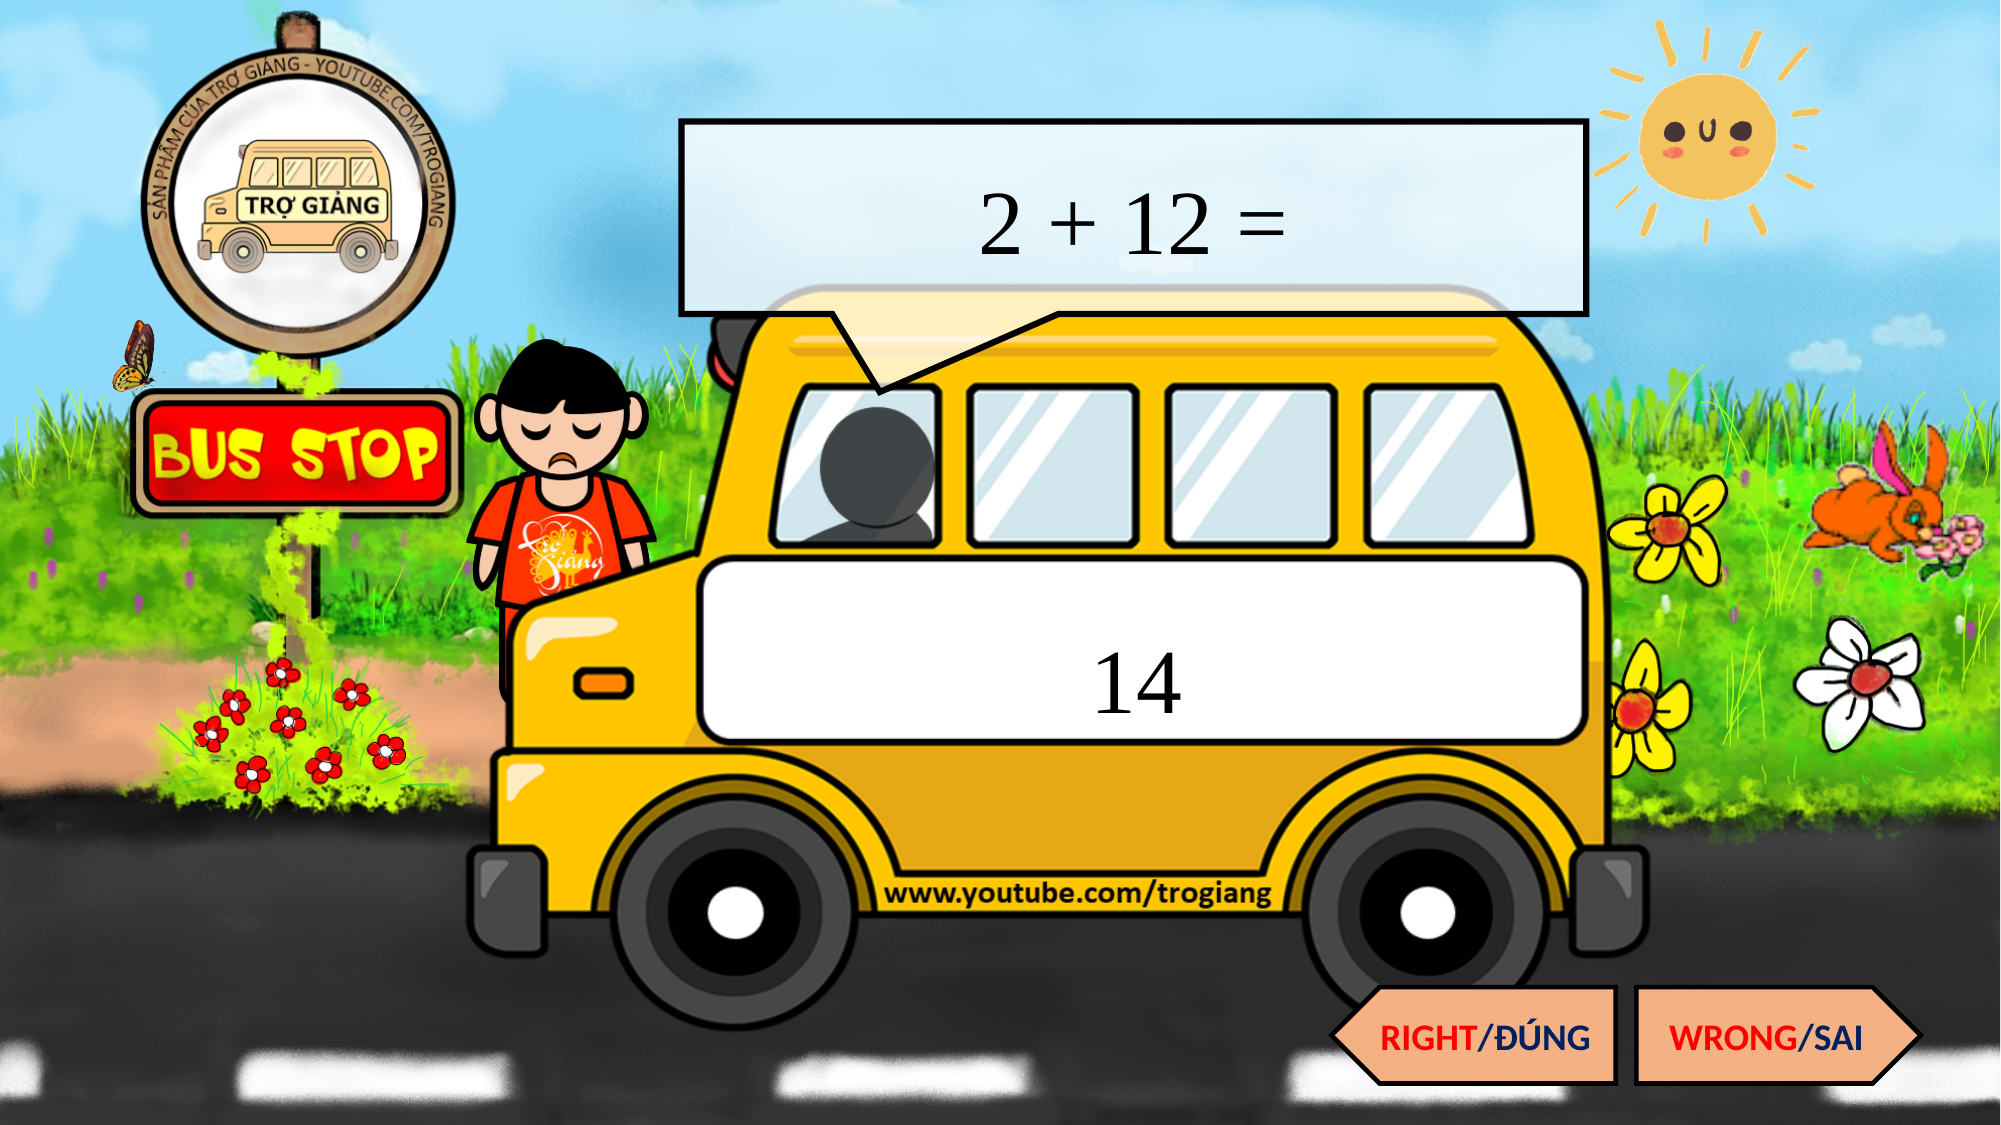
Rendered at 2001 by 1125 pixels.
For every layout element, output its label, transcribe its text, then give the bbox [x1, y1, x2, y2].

text_box WRONG/SAI [1635, 986, 1923, 1085]
text_box RIGHT/ĐÚNG [1330, 1036, 1617, 1085]
text_box 2 + 12 = [680, 120, 1588, 276]
picture [0, 0, 2001, 1125]
